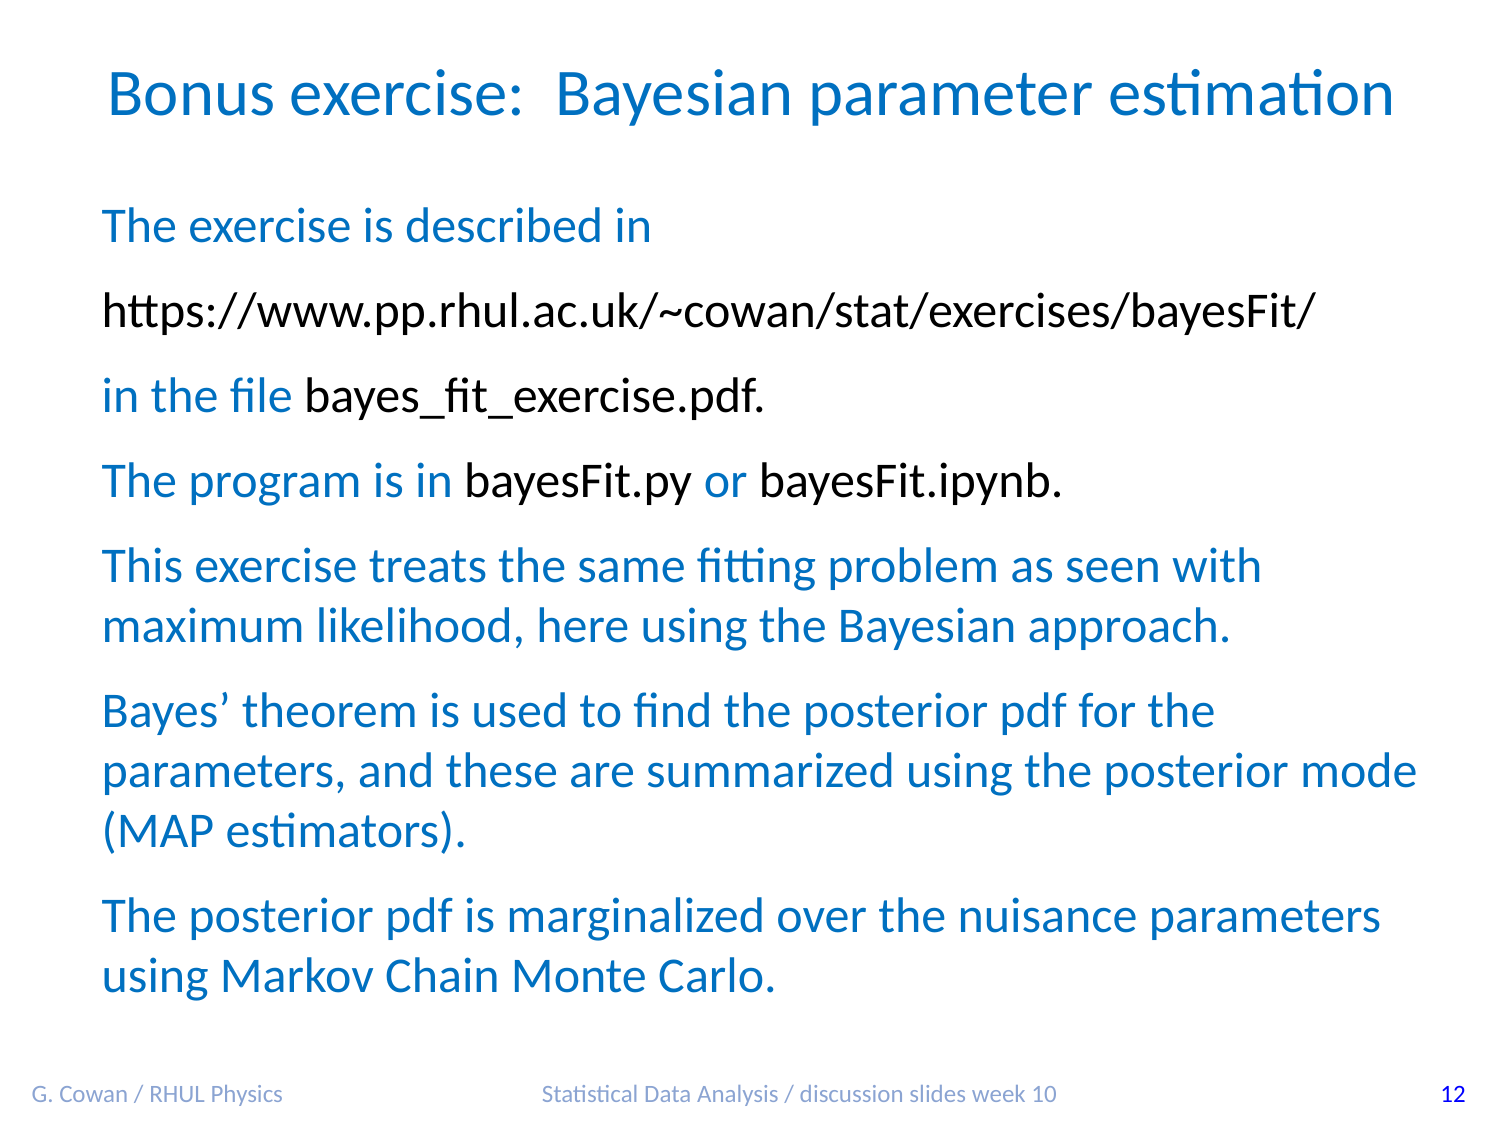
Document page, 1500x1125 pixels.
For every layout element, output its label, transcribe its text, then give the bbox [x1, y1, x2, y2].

text_box Bonus exercise: Bayesian parameter estimation [93, 41, 1412, 137]
slide_number G. Cowan / RHUL Physics [16, 1062, 338, 1123]
text_box The exercise is described in https://www.pp.rhul.ac.uk/~cowan/stat/exercises/bayesFit/ in the file bayes_fit_exercise.pdf. The program is in bayesFit.py or bayesFit.ipynb. This exercise treats the same fitting problem as seen with maximum likelihood, here using the Bayesian approach. Bayes’ theorem is used to find the posterior pdf for the parameters, and these are summarized using the posterior mode (MAP estimators). The posterior pdf is marginalized over the nuisance parameters using Markov Chain Monte Carlo. [86, 185, 1471, 1011]
footer Statistical Data Analysis / discussion slides week 10 [338, 1062, 1262, 1123]
slide_number 12 [1262, 1062, 1481, 1123]
